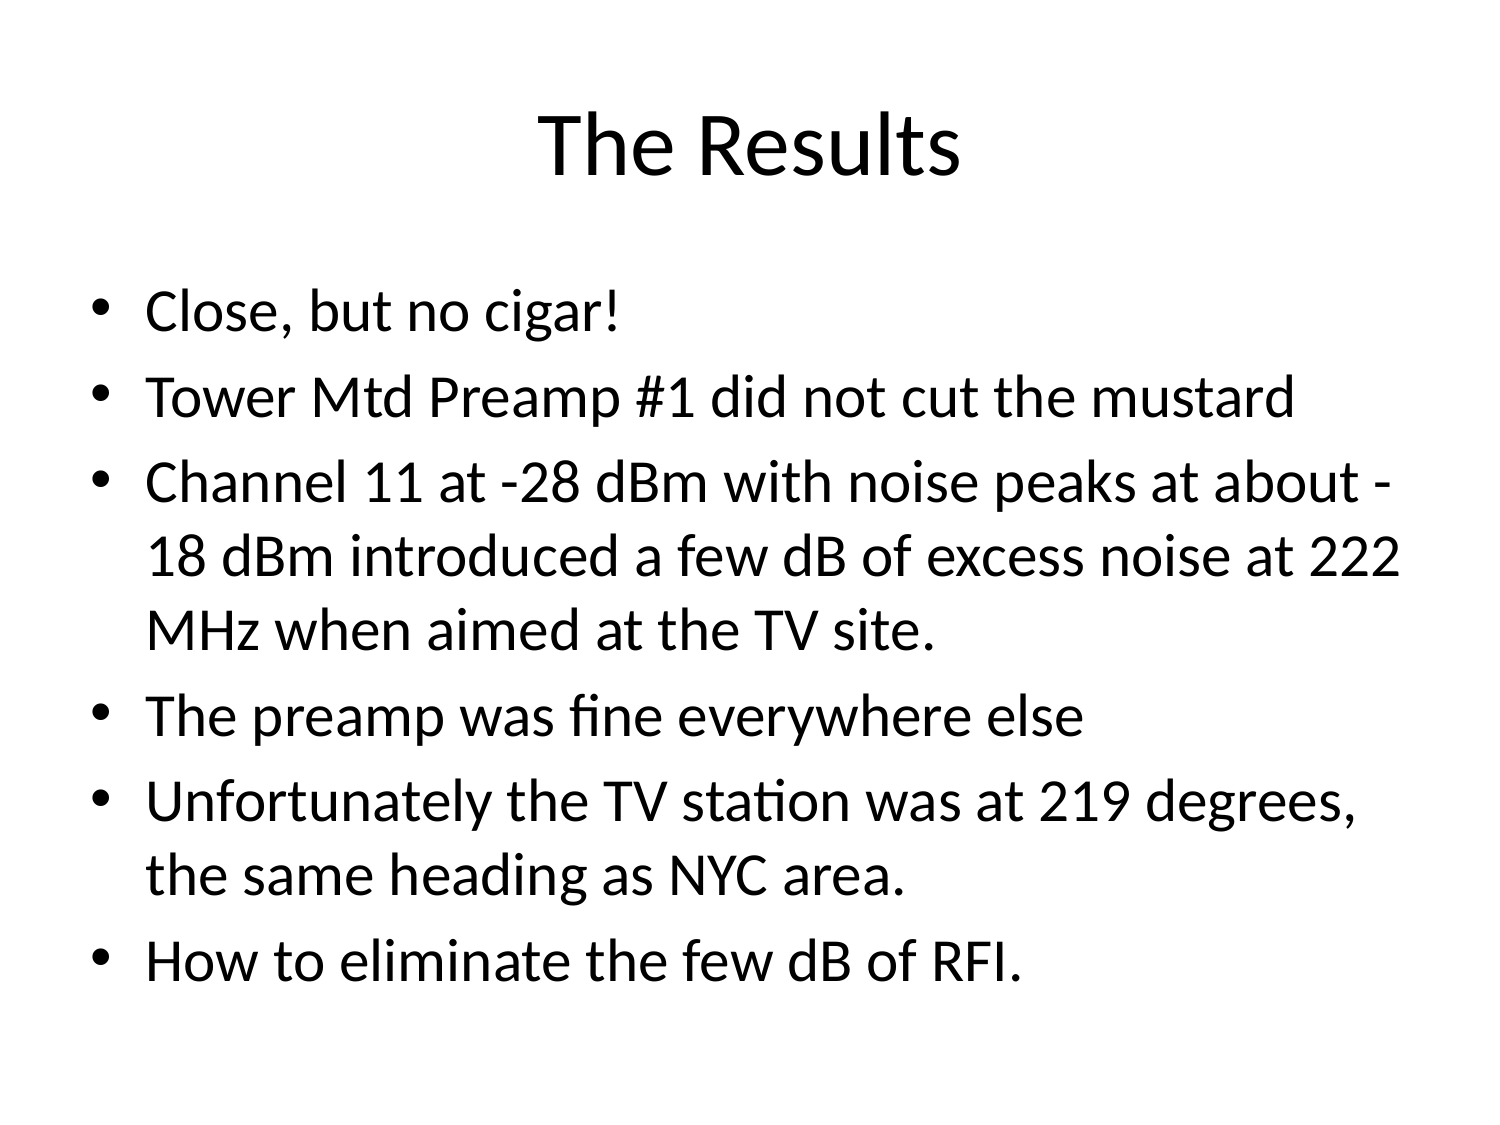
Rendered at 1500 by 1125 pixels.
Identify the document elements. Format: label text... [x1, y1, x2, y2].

title The Results [75, 45, 1425, 233]
list Close, but no cigar! Tower Mtd Preamp #1 did not cut the mustard Channel 11 at -28 dBm with noise peaks at about -18 dBm introduced a few dB of excess noise at 222 MHz when aimed at the TV site. The preamp was fine everywhere else Unfortunately the TV station was at 219 degrees, the same heading as NYC area. How to eliminate the few dB of RFI. [75, 262, 1425, 1005]
